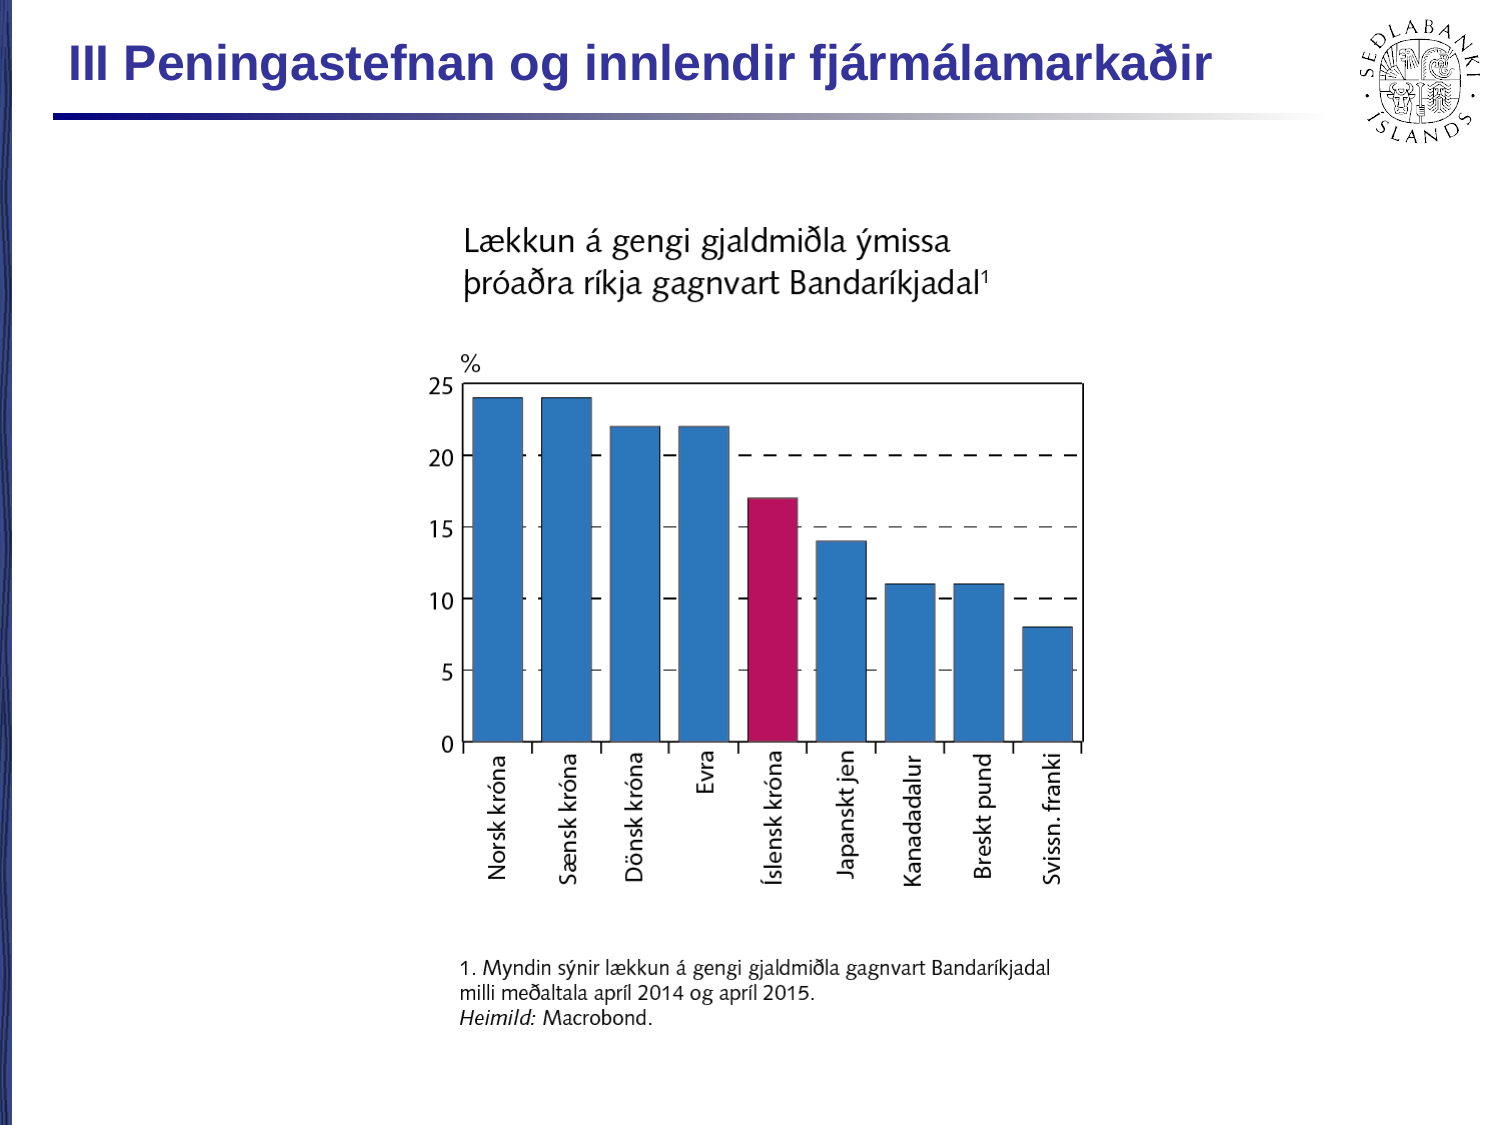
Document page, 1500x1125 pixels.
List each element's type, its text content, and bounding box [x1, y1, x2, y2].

picture [1357, 18, 1482, 149]
title III Peningastefnan og innlendir fjármálamarkaðir [52, 10, 1330, 111]
picture [0, 0, 12, 1125]
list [428, 178, 1084, 1030]
